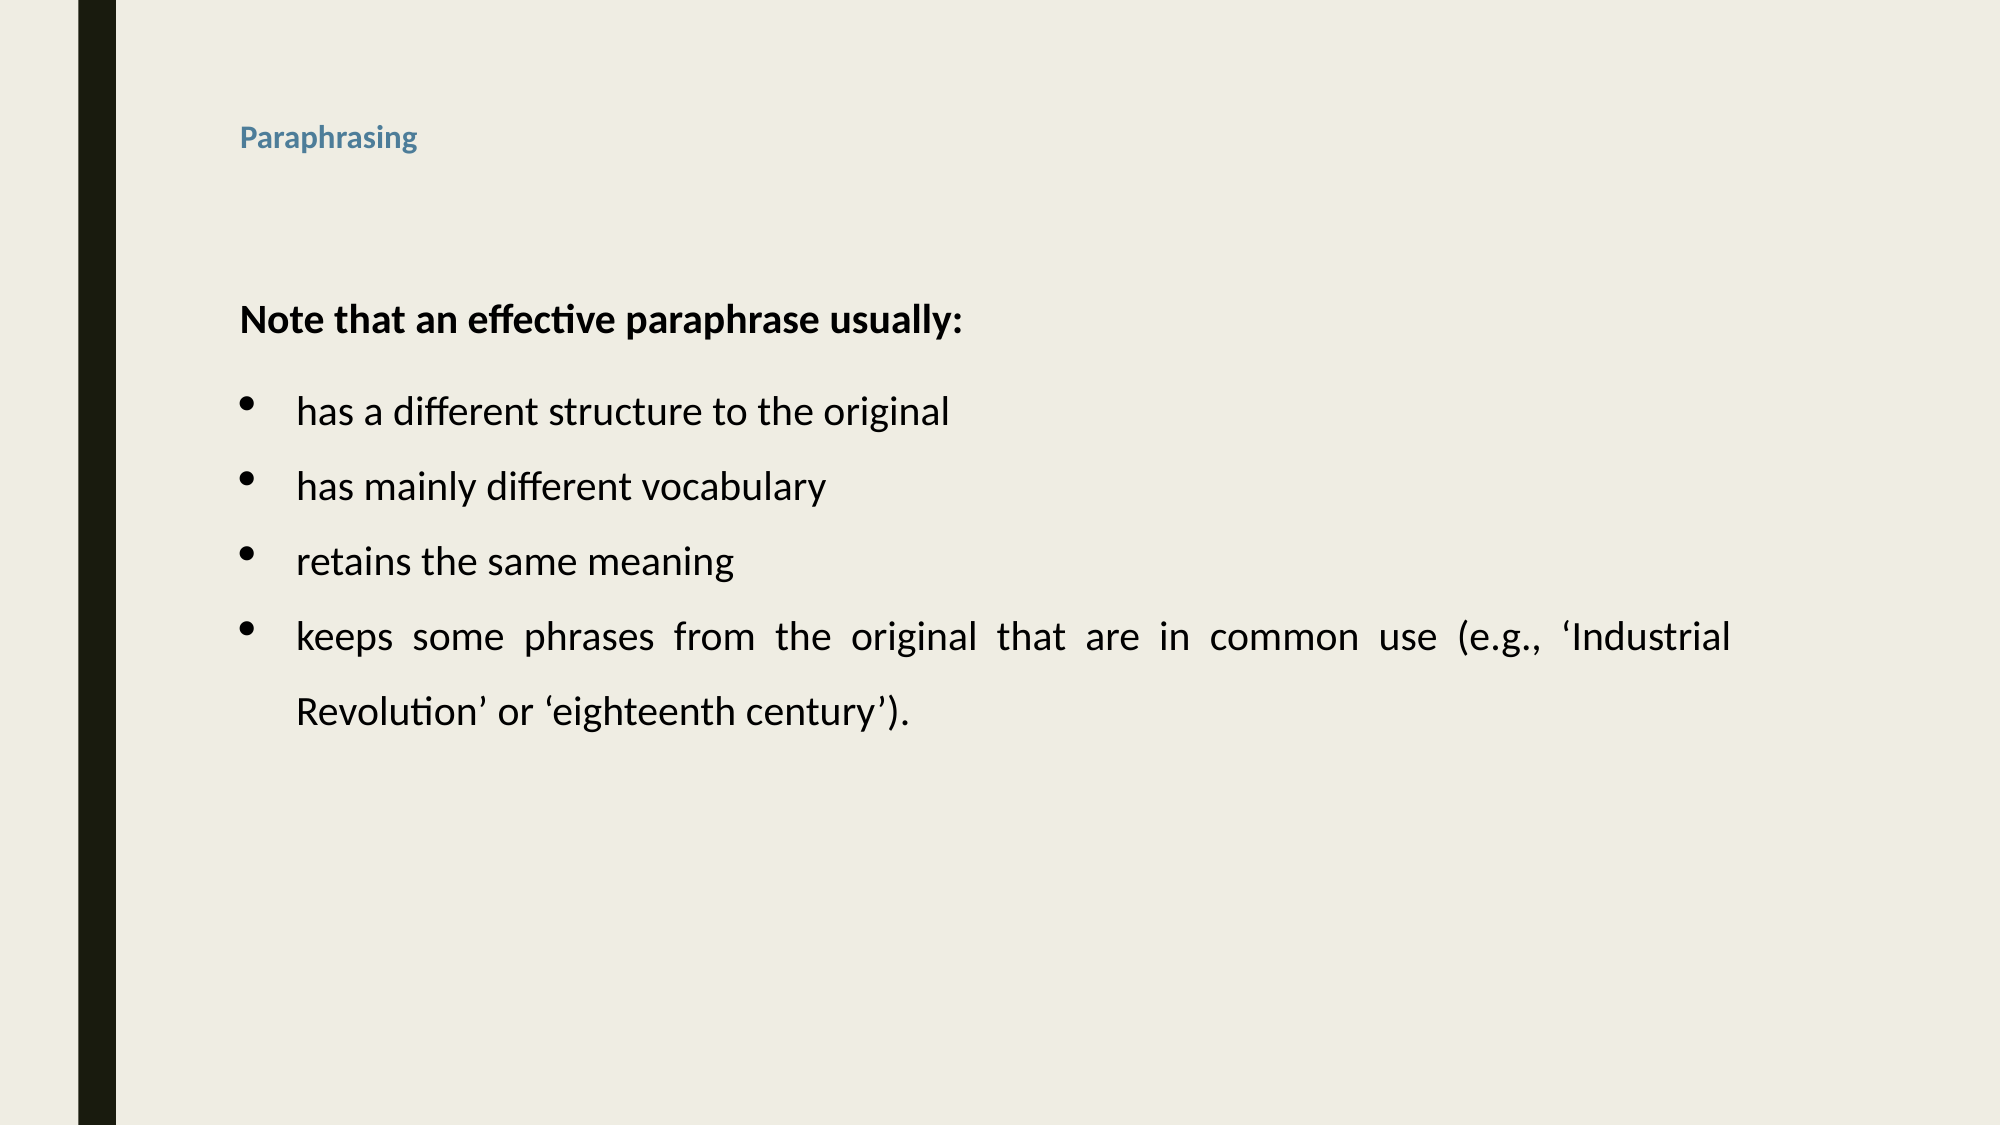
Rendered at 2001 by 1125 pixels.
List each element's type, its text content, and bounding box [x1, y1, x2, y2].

title Paraphrasing [225, 112, 550, 204]
text_box Note that an effective paraphrase usually: has a different structure to the original has mainly different vocabulary retains the same meaning keeps some phrases from the original that are in common use (e.g., ‘Industrial Revolution’ or ‘eighteenth century’). [225, 259, 1747, 741]
